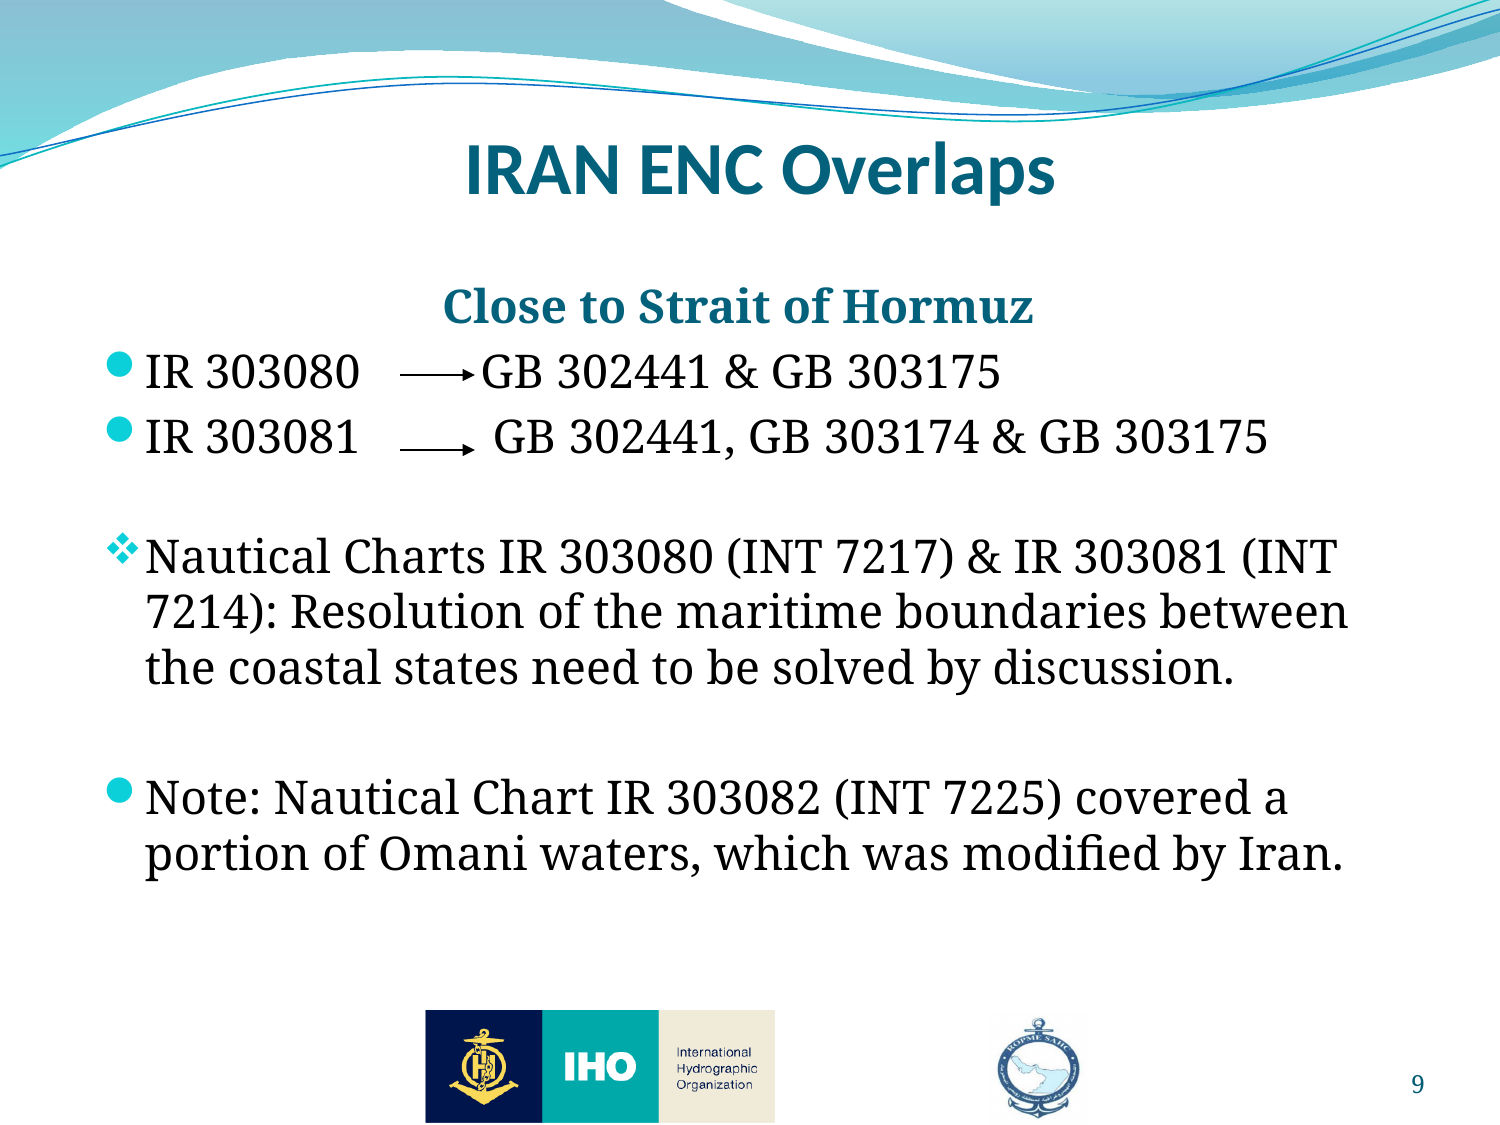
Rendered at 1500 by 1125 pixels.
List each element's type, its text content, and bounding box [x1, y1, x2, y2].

title IRAN ENC Overlaps [77, 92, 1428, 210]
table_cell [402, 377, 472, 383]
text_box Close to Strait of Hormuz IR 303080 GB 302441 & GB 303175 IR 303081 GB 302441, GB 303174 & GB 303175 Nautical Charts IR 303080 (INT 7217) & IR 303081 (INT 7214): Resolution of the maritime boundaries between the coastal states need to be solved by discussion. Note: Nautical Chart IR 303082 (INT 7225) covered a portion of Omani waters, which was modified by Iran. [88, 270, 1388, 963]
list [987, 1012, 1088, 1125]
picture [424, 1009, 776, 1123]
slide_number 9 [1299, 1042, 1425, 1103]
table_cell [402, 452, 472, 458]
